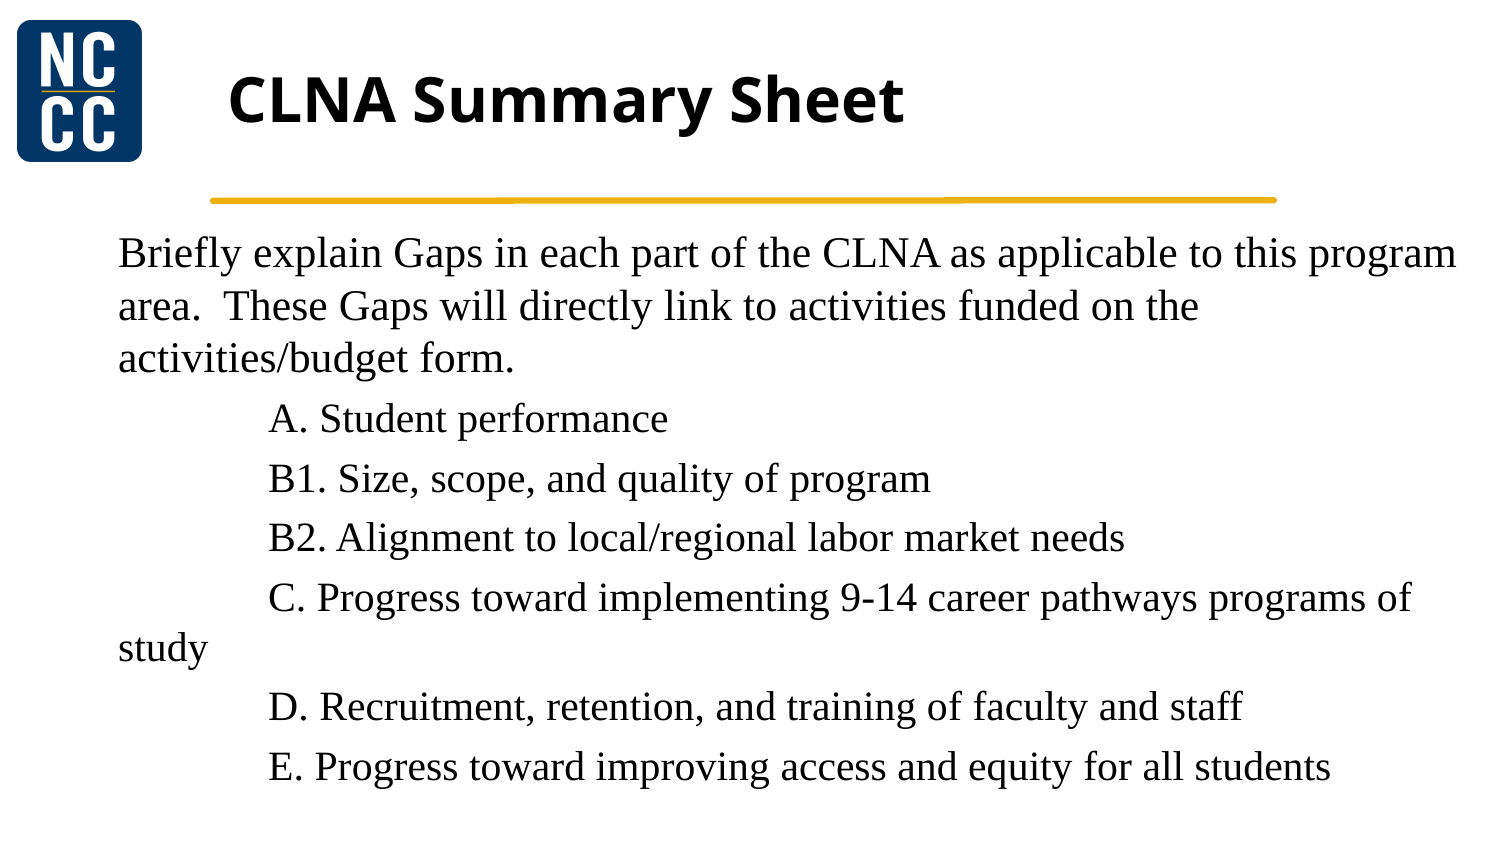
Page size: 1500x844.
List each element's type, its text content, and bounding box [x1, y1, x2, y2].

title CLNA Summary Sheet [212, 20, 1421, 184]
picture [17, 20, 142, 162]
list Briefly explain Gaps in each part of the CLNA as applicable to this program area. These Gaps will directly link to activities funded on the activities/budget form. A. Student performance B1. Size, scope, and quality of program B2. Alignment to local/regional labor market needs C. Progress toward implementing 9-14 career pathways programs of study D. Recruitment, retention, and training of faculty and staff E. Progress toward improving access and equity for all students [103, 216, 1479, 799]
